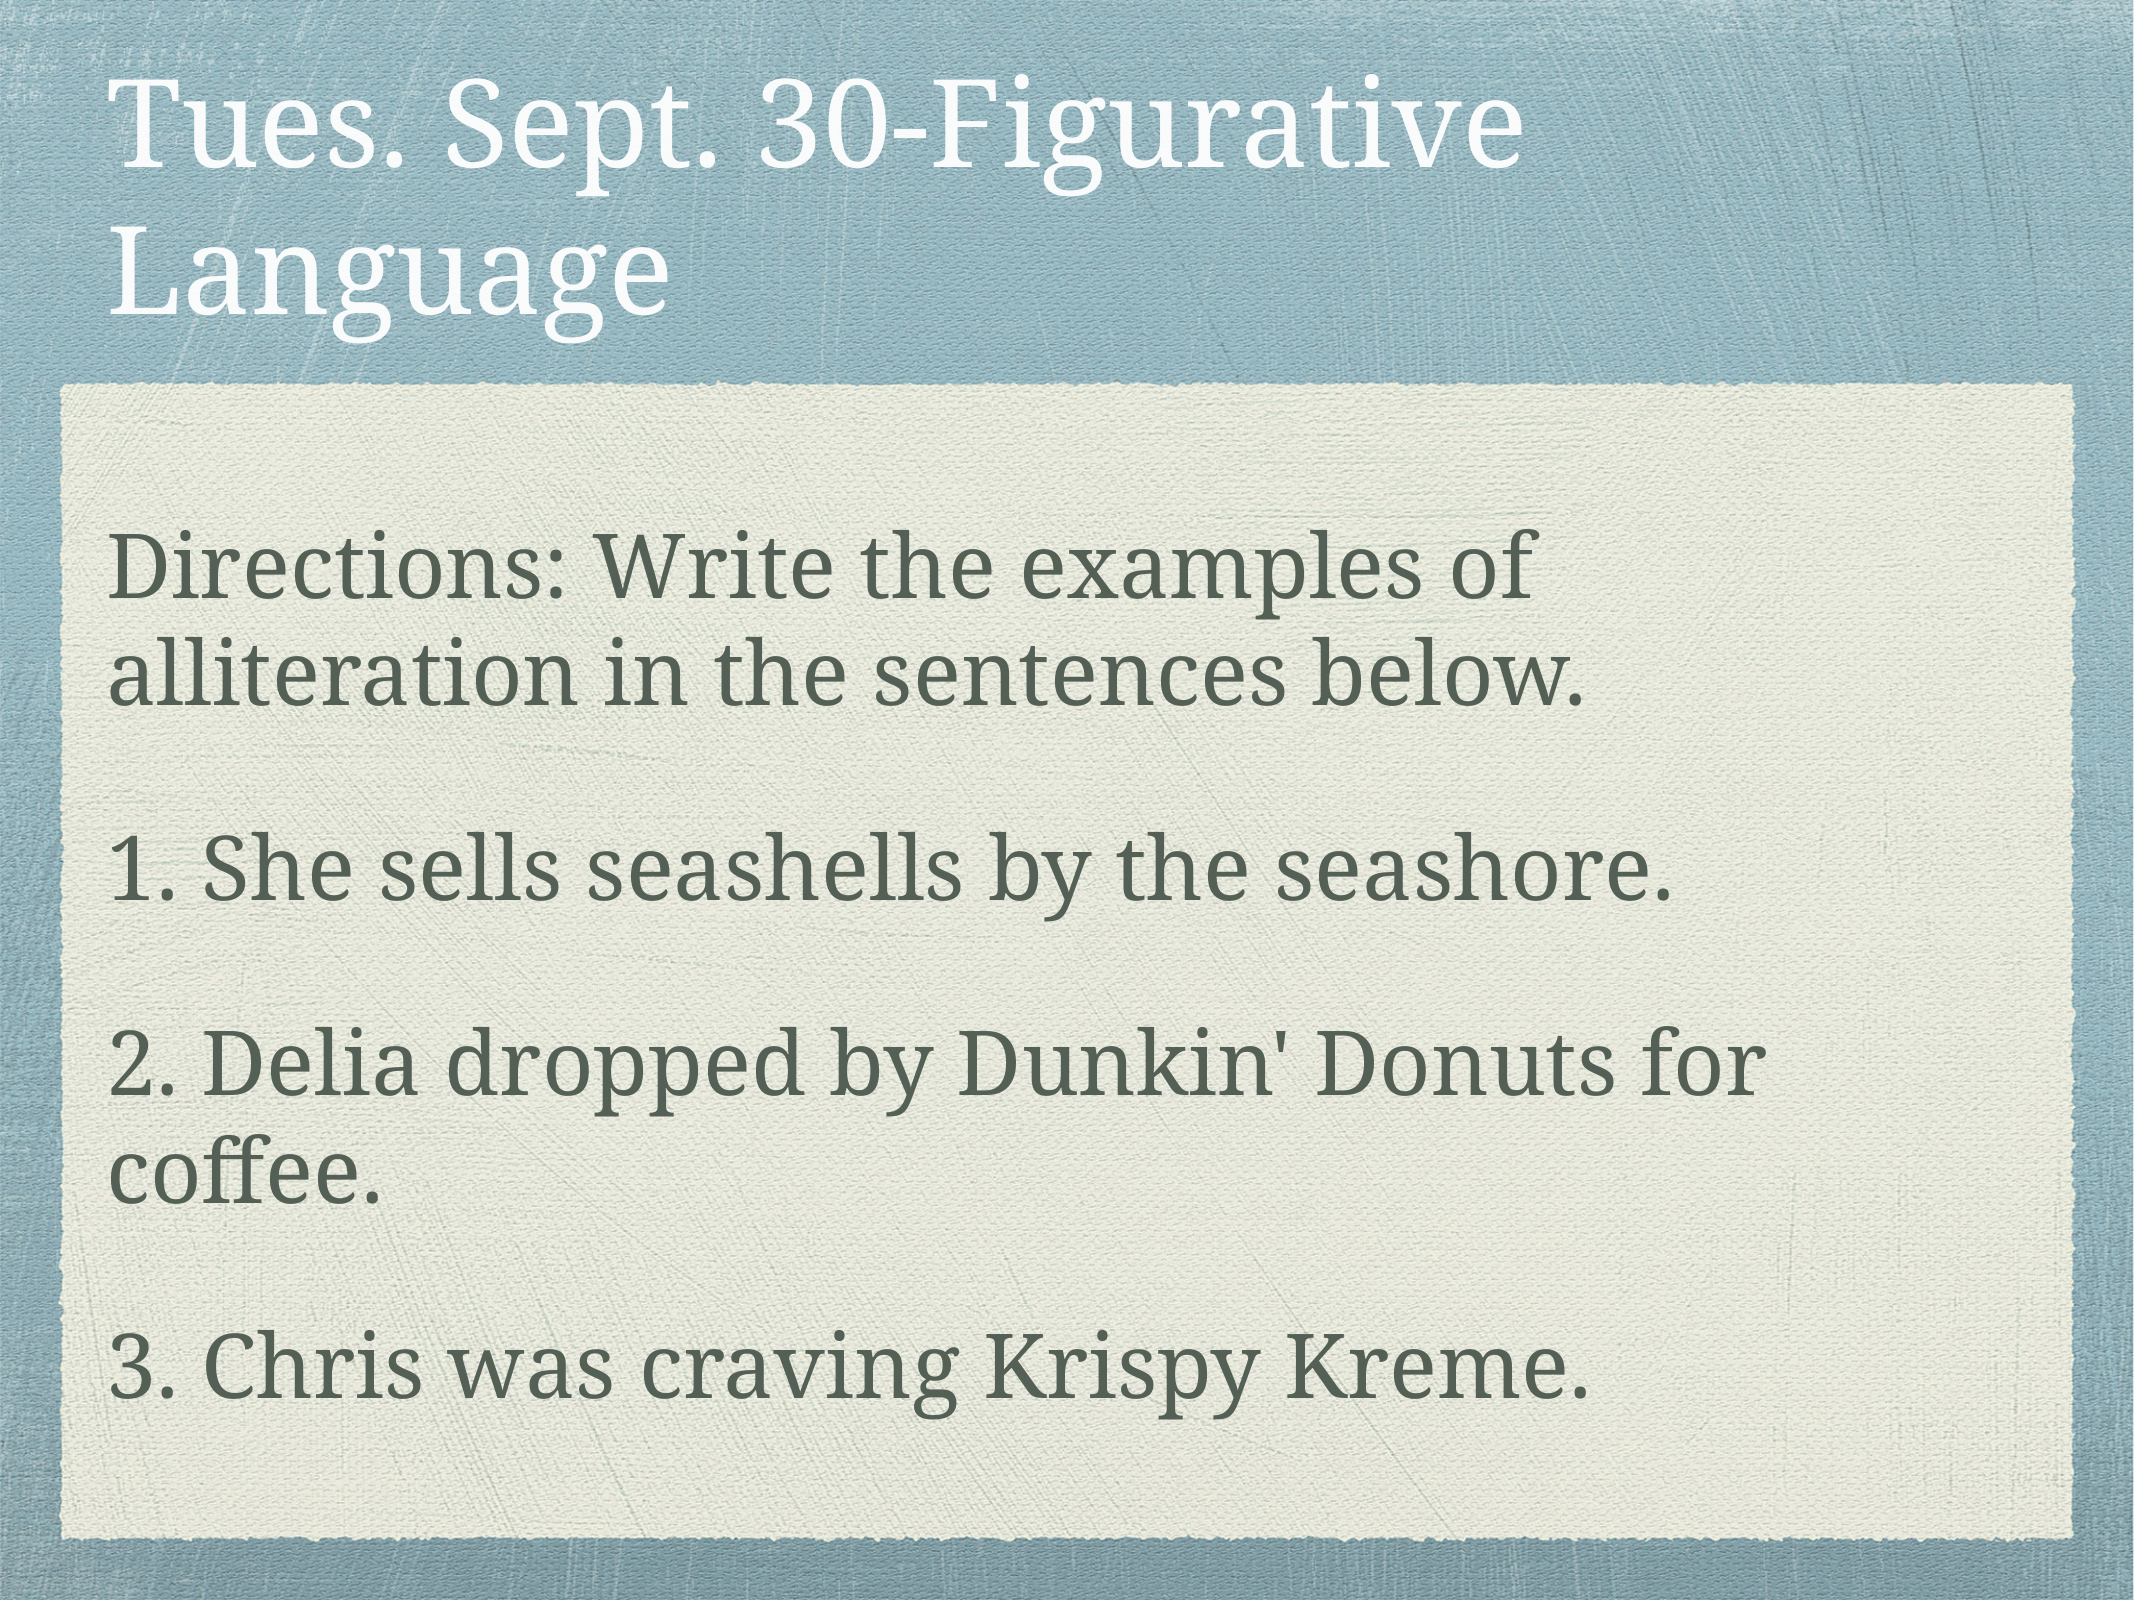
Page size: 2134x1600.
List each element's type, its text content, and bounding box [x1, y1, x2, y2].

title Tues. Sept. 30-Figurative Language [105, 24, 2028, 359]
list Directions: Write the examples of alliteration in the sentences below. 1. She sells seashells by the seashore. 2. Delia dropped by Dunkin' Donuts for coffee. 3. Chris was craving Krispy Kreme. [105, 430, 2028, 1495]
picture [0, 0, 2134, 1600]
